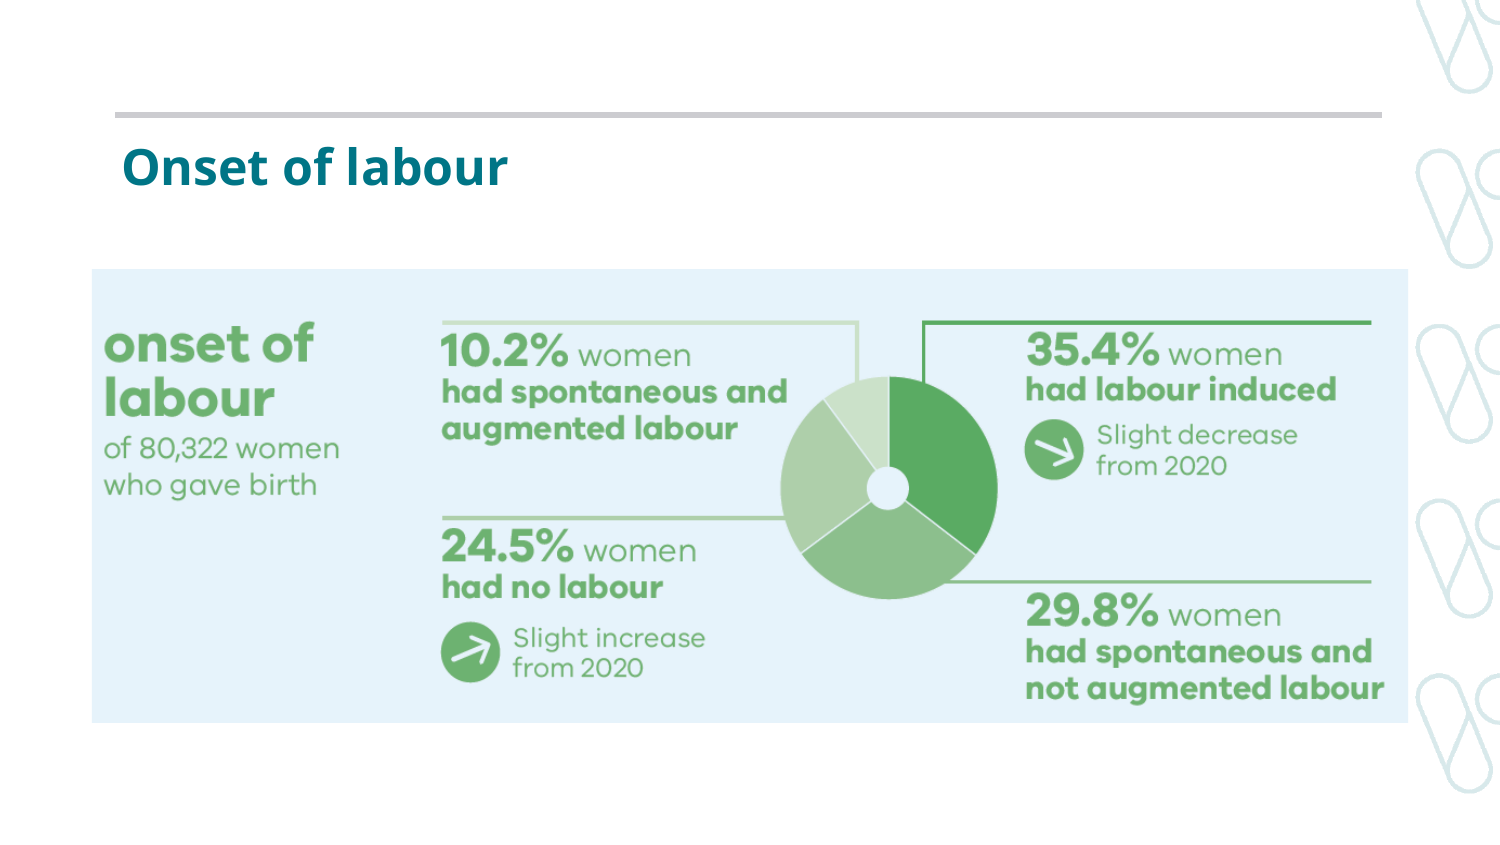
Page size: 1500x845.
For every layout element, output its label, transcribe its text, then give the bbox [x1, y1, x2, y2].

title Onset of labour [115, 133, 1385, 210]
picture [0, 0, 1500, 845]
